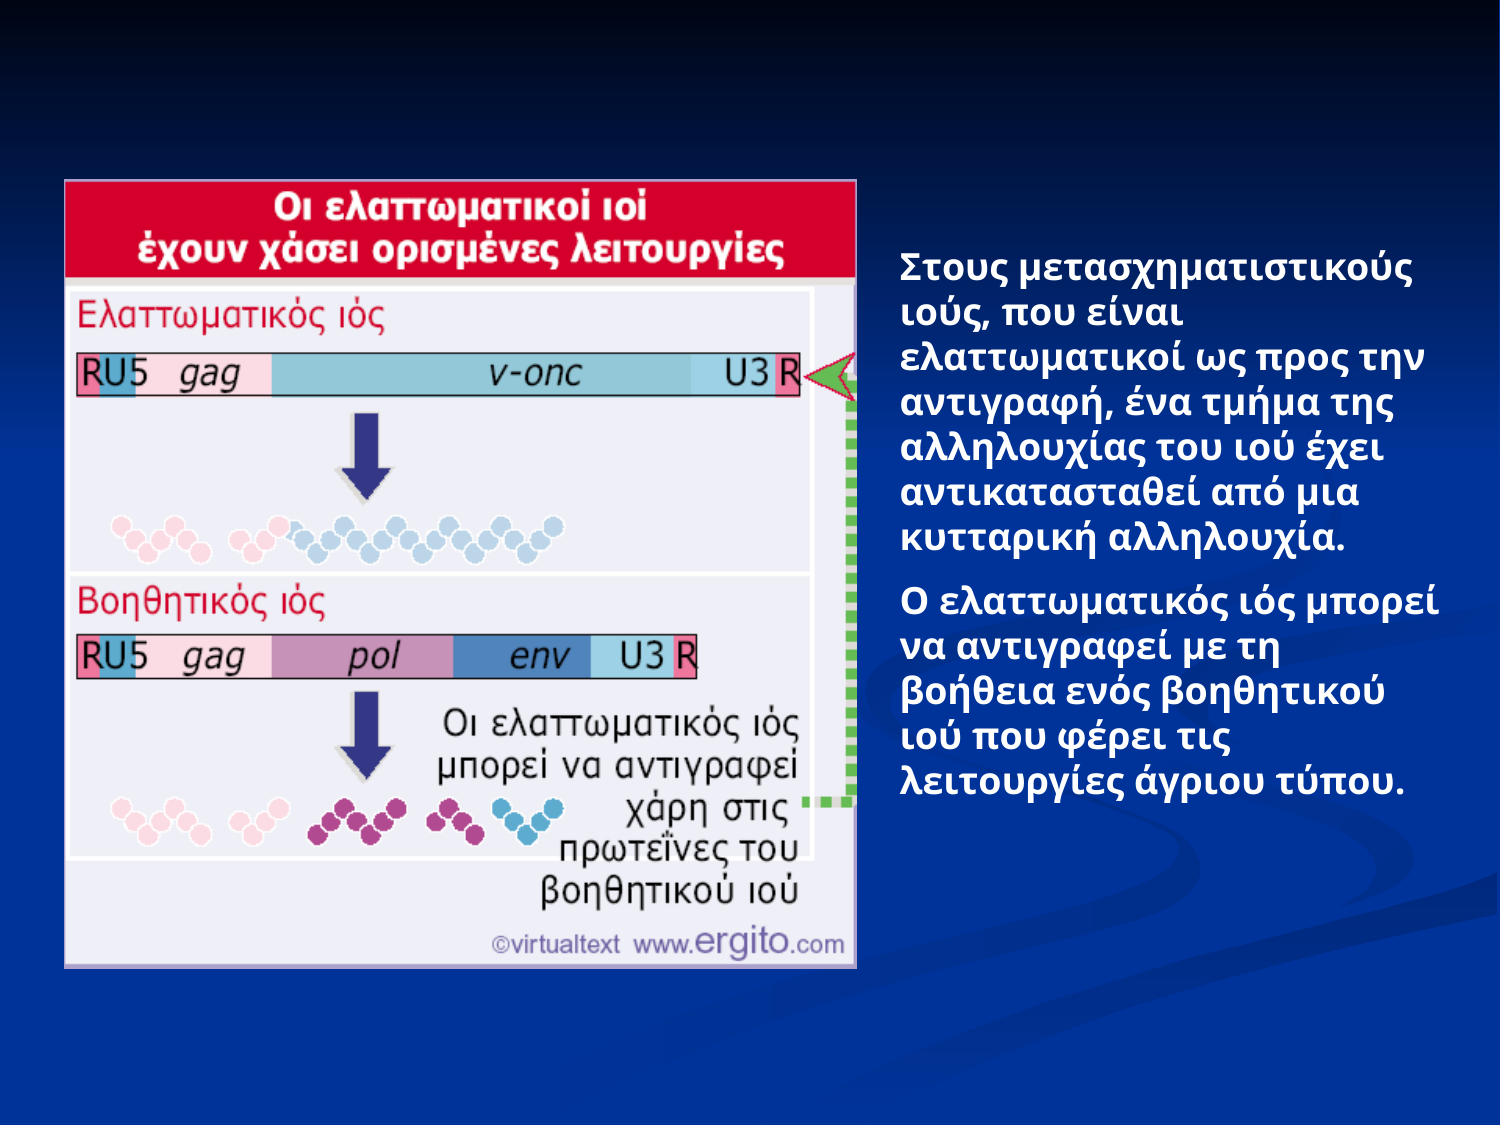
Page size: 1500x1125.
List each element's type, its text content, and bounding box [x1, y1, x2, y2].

text_box Στους μετασχηματιστικούς ιούς, που είναι ελαττωματικοί ως προς την αντιγραφή, ένα τμήμα της αλληλουχίας του ιού έχει αντικατασταθεί από μια κυτταρική αλληλουχία. Ο ελαττωματικός ιός μπορεί να αντιγραφεί με τη βοήθεια ενός βοηθητικού ιού που φέρει τις λειτουργίες άγριου τύπου. [884, 235, 1459, 810]
picture [64, 179, 858, 969]
